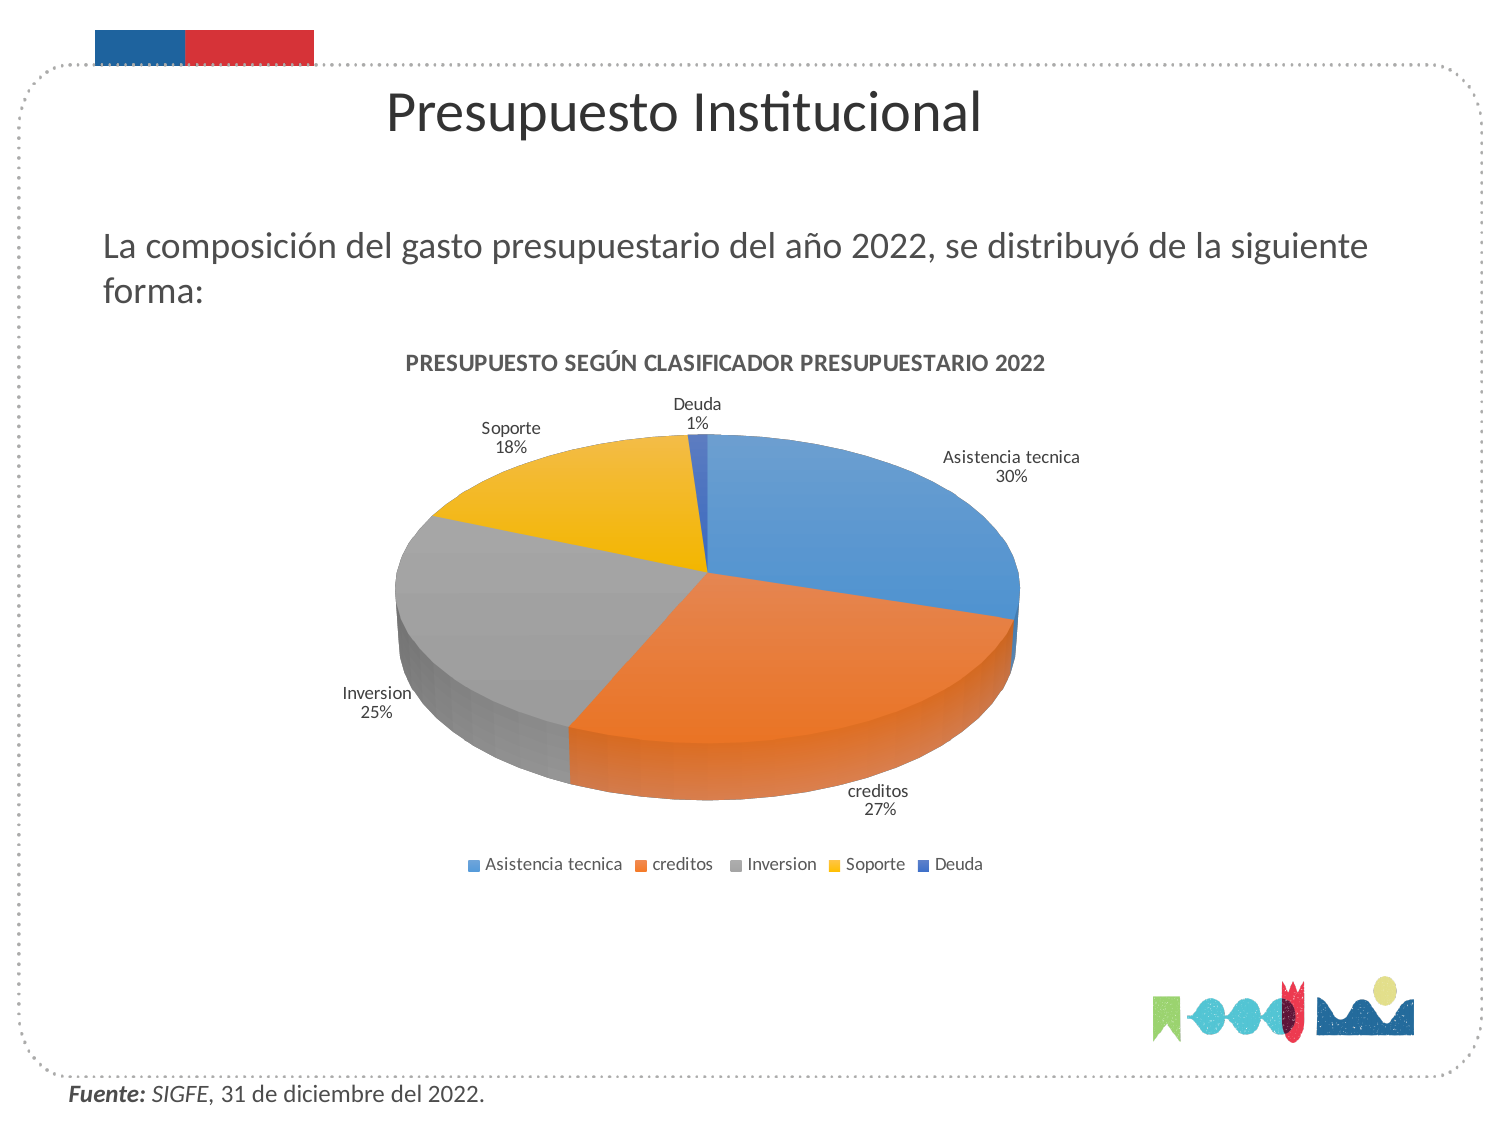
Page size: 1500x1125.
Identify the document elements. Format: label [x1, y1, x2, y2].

text_box [17, 30, 1483, 1116]
